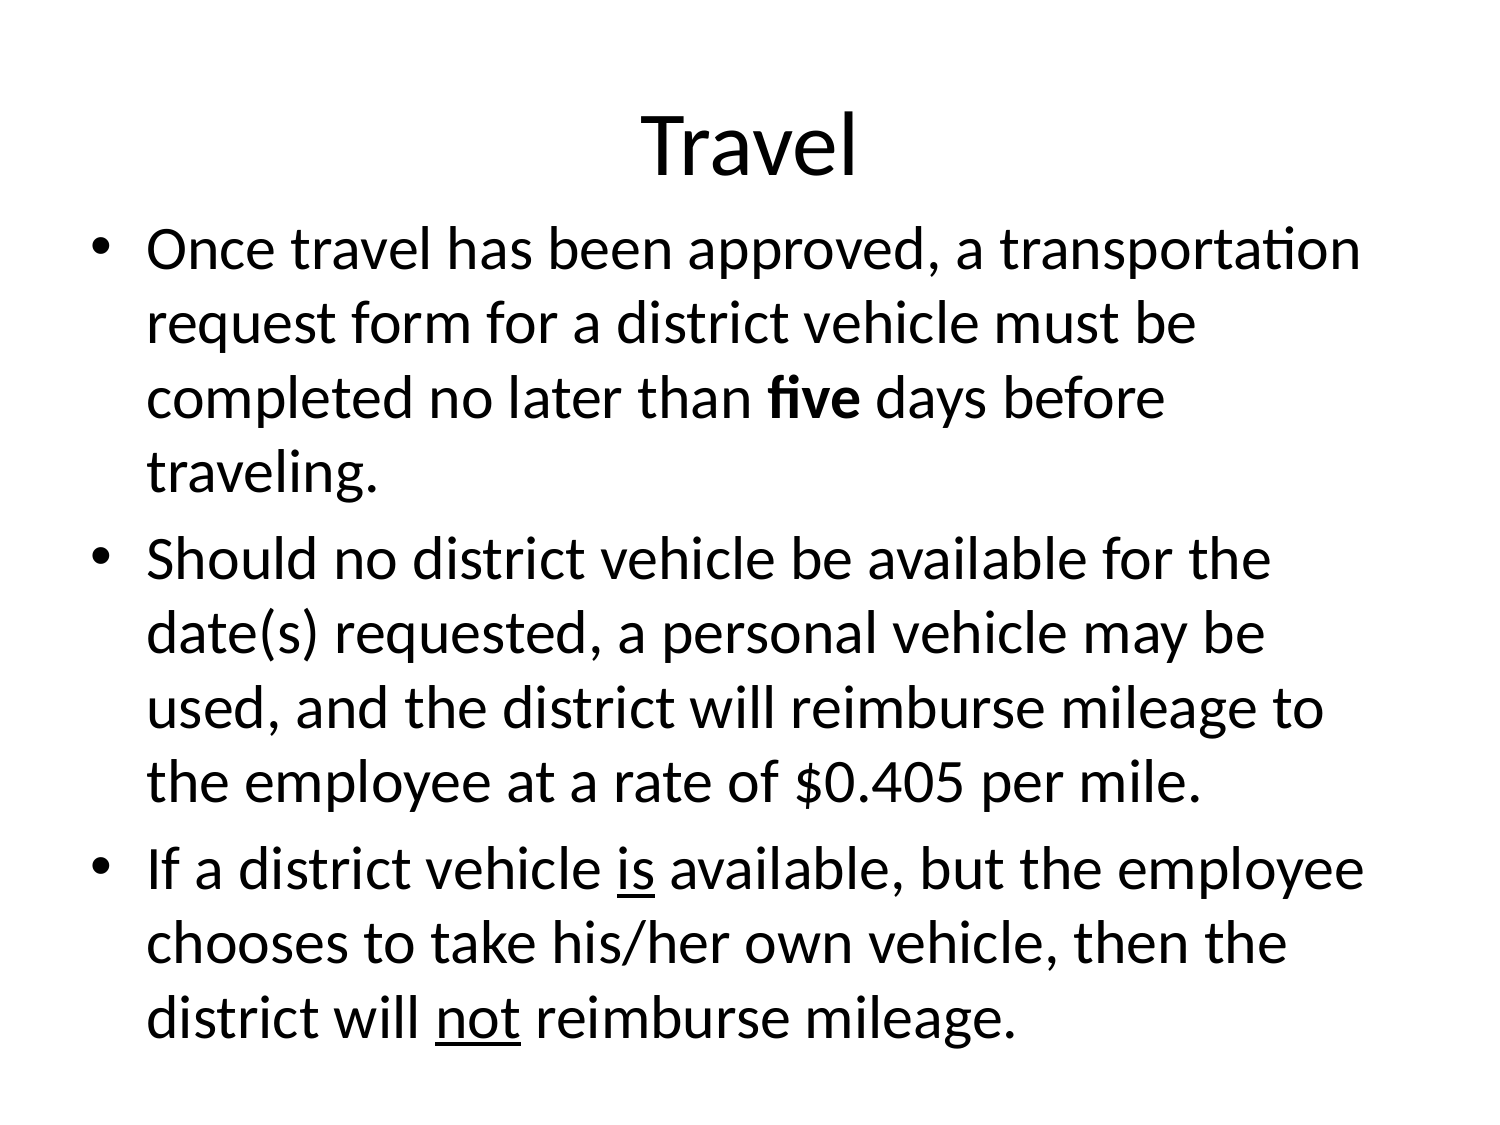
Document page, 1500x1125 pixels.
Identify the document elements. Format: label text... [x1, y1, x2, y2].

title Travel [75, 45, 1425, 200]
list Once travel has been approved, a transportation request form for a district vehicle must be completed no later than five days before traveling. Should no district vehicle be available for the date(s) requested, a personal vehicle may be used, and the district will reimburse mileage to the employee at a rate of $0.405 per mile. If a district vehicle is available, but the employee chooses to take his/her own vehicle, then the district will not reimburse mileage. [75, 200, 1425, 1075]
